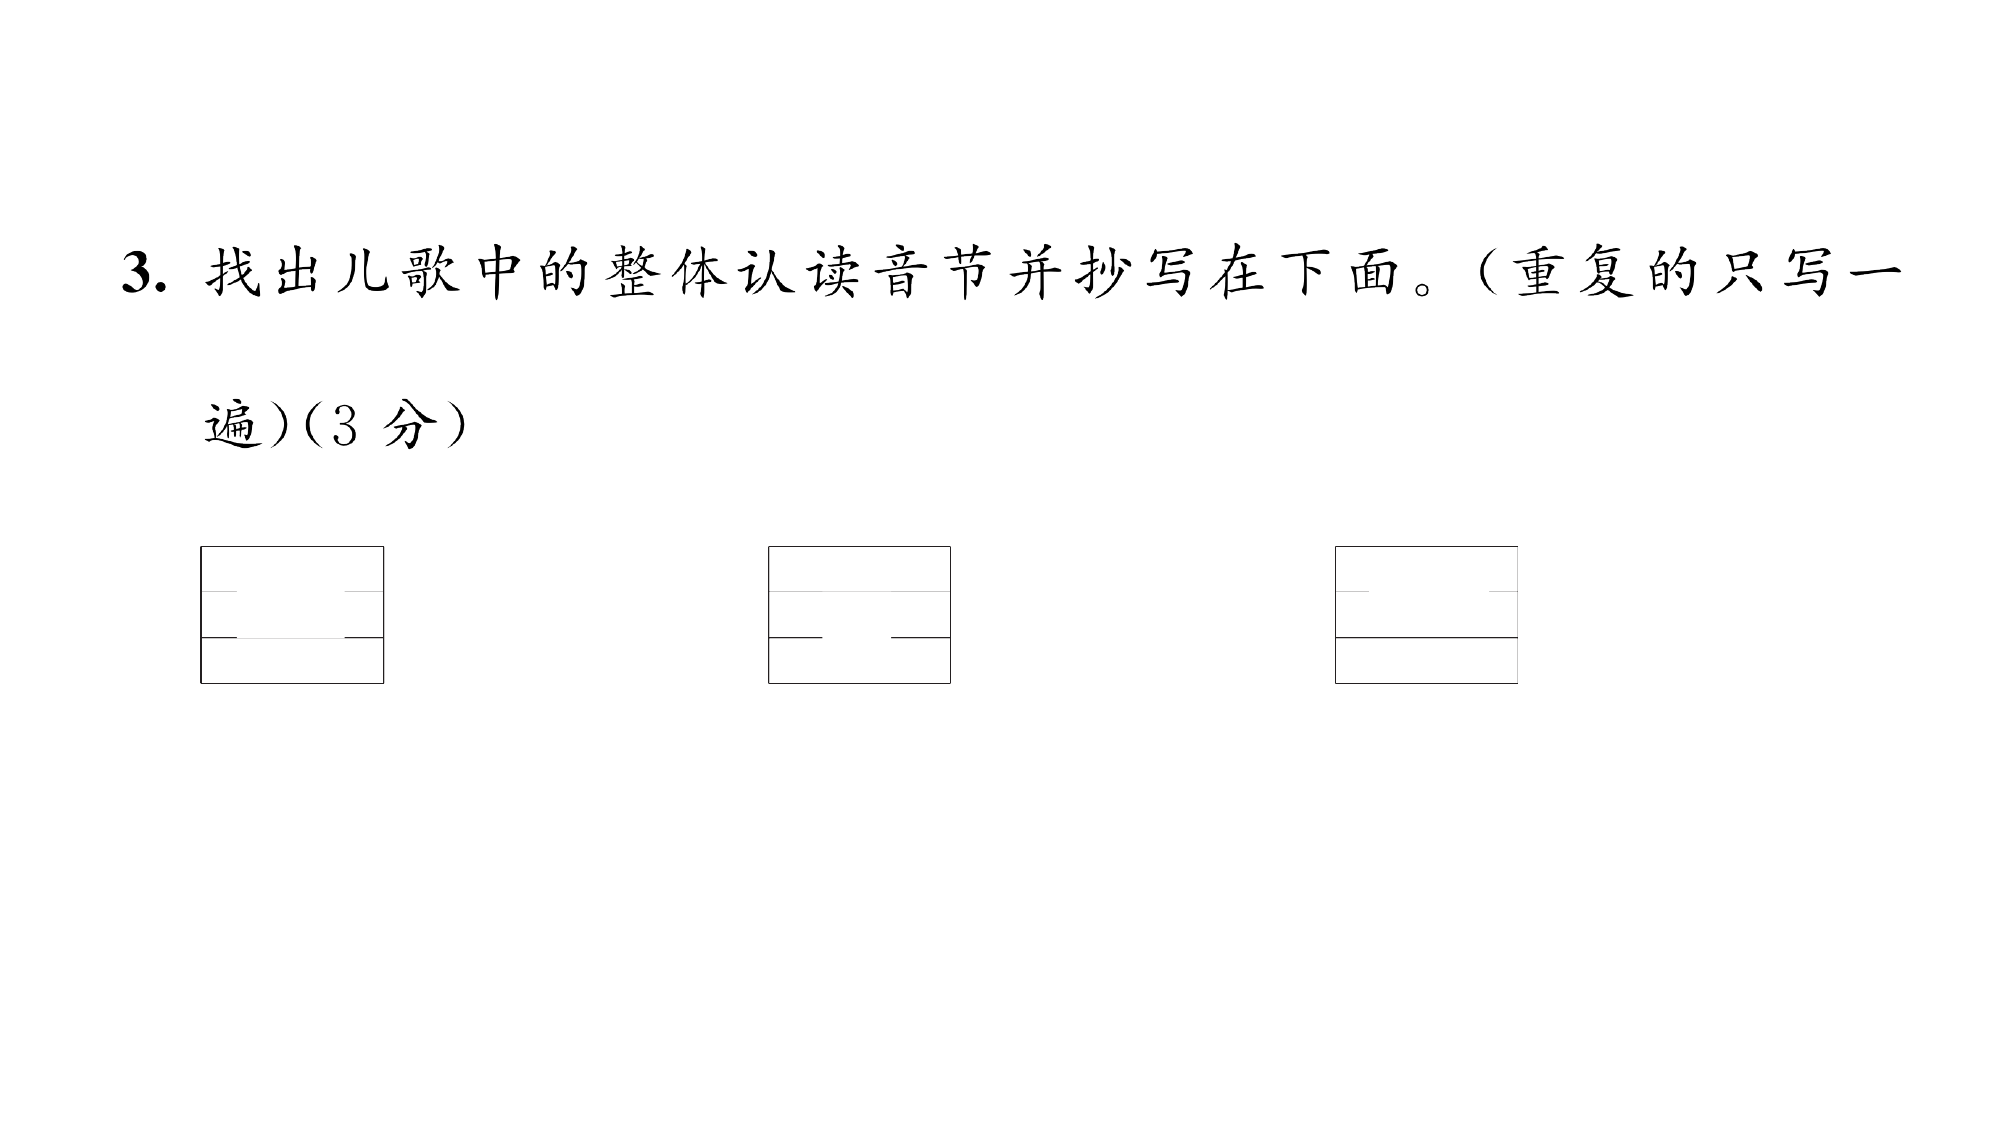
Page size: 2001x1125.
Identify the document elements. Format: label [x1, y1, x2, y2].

picture [118, 177, 2000, 723]
